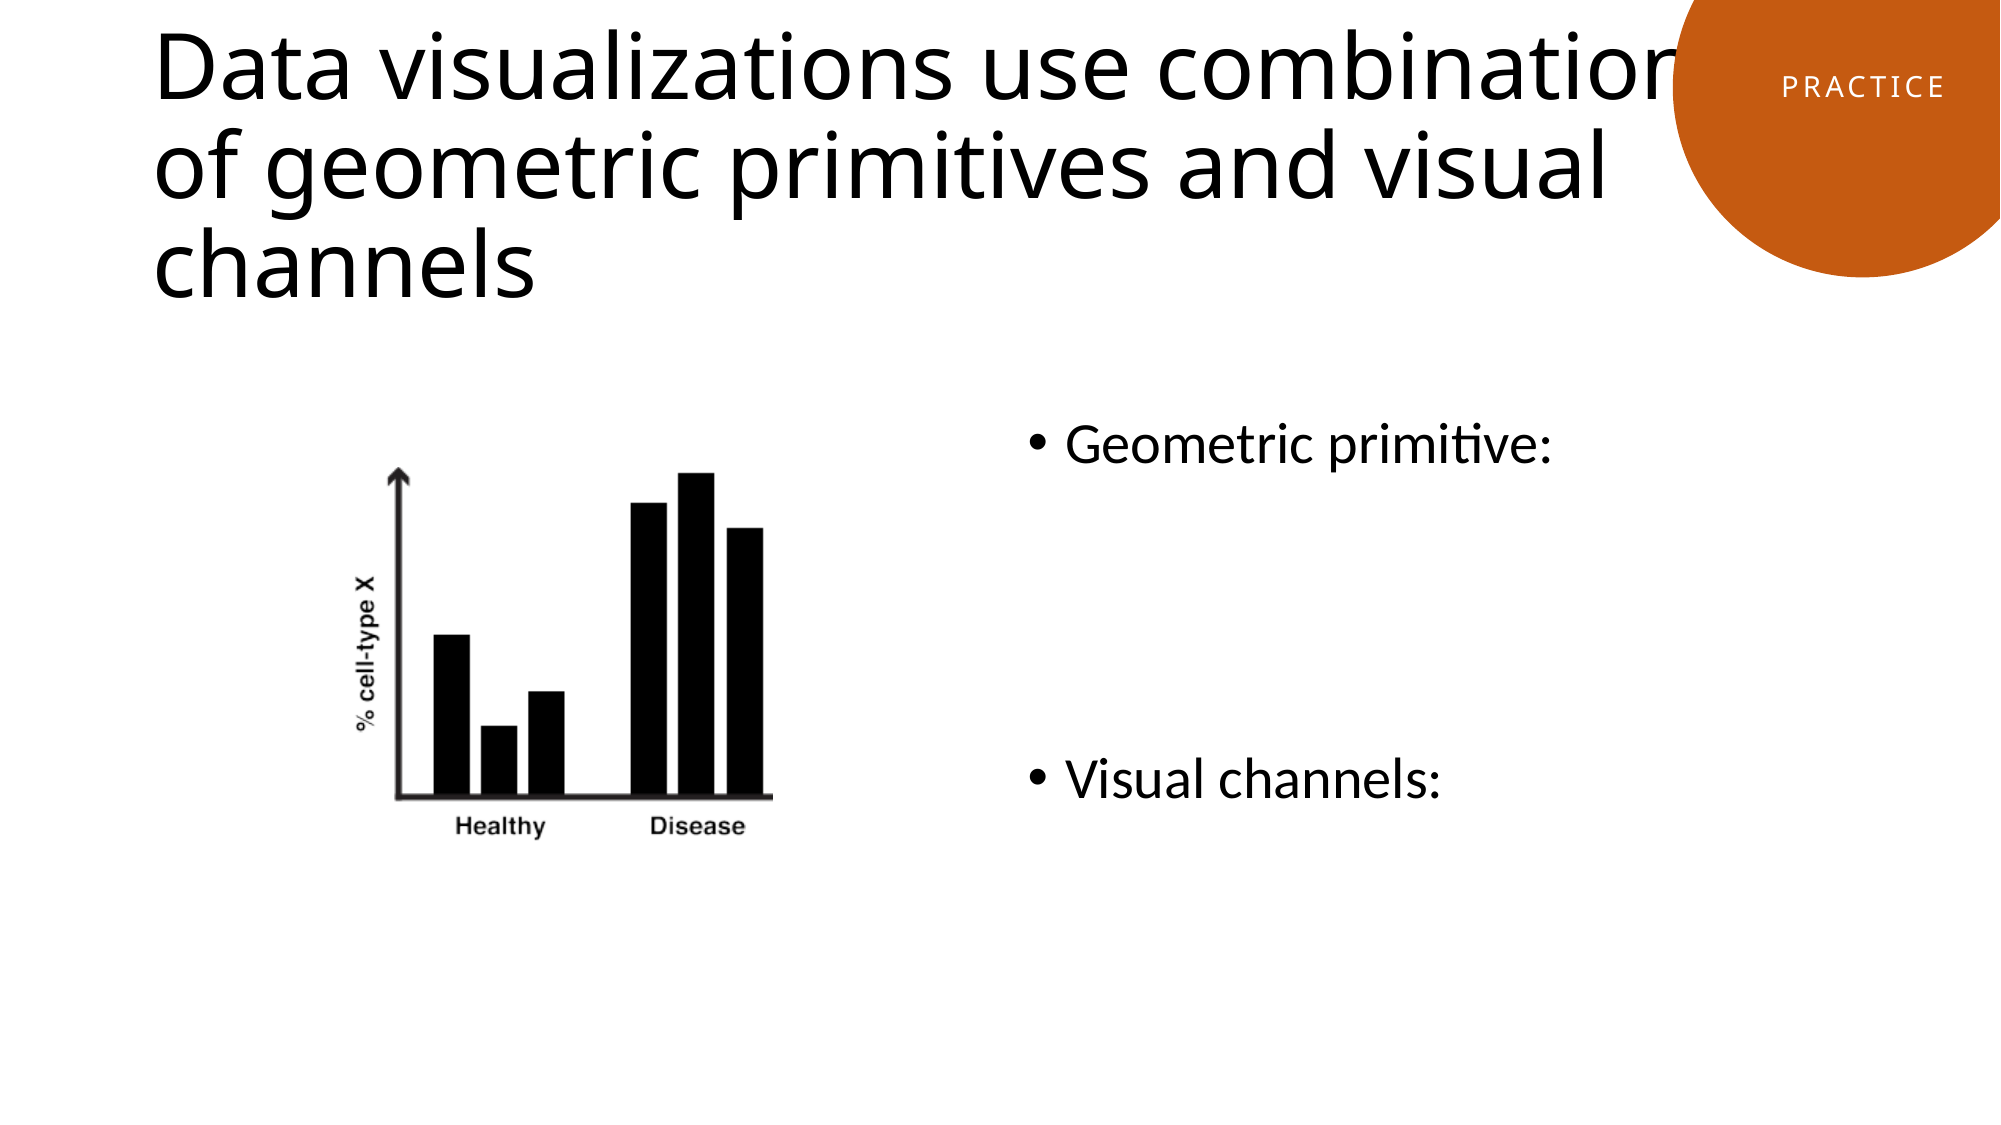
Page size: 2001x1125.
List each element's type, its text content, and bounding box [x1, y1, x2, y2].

title Data visualizations use combinations of geometric primitives and visual channels [137, 59, 1850, 278]
text_box Practice [1672, 0, 2000, 278]
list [351, 467, 773, 845]
list Geometric primitive: Visual channels: [1012, 406, 1863, 1014]
